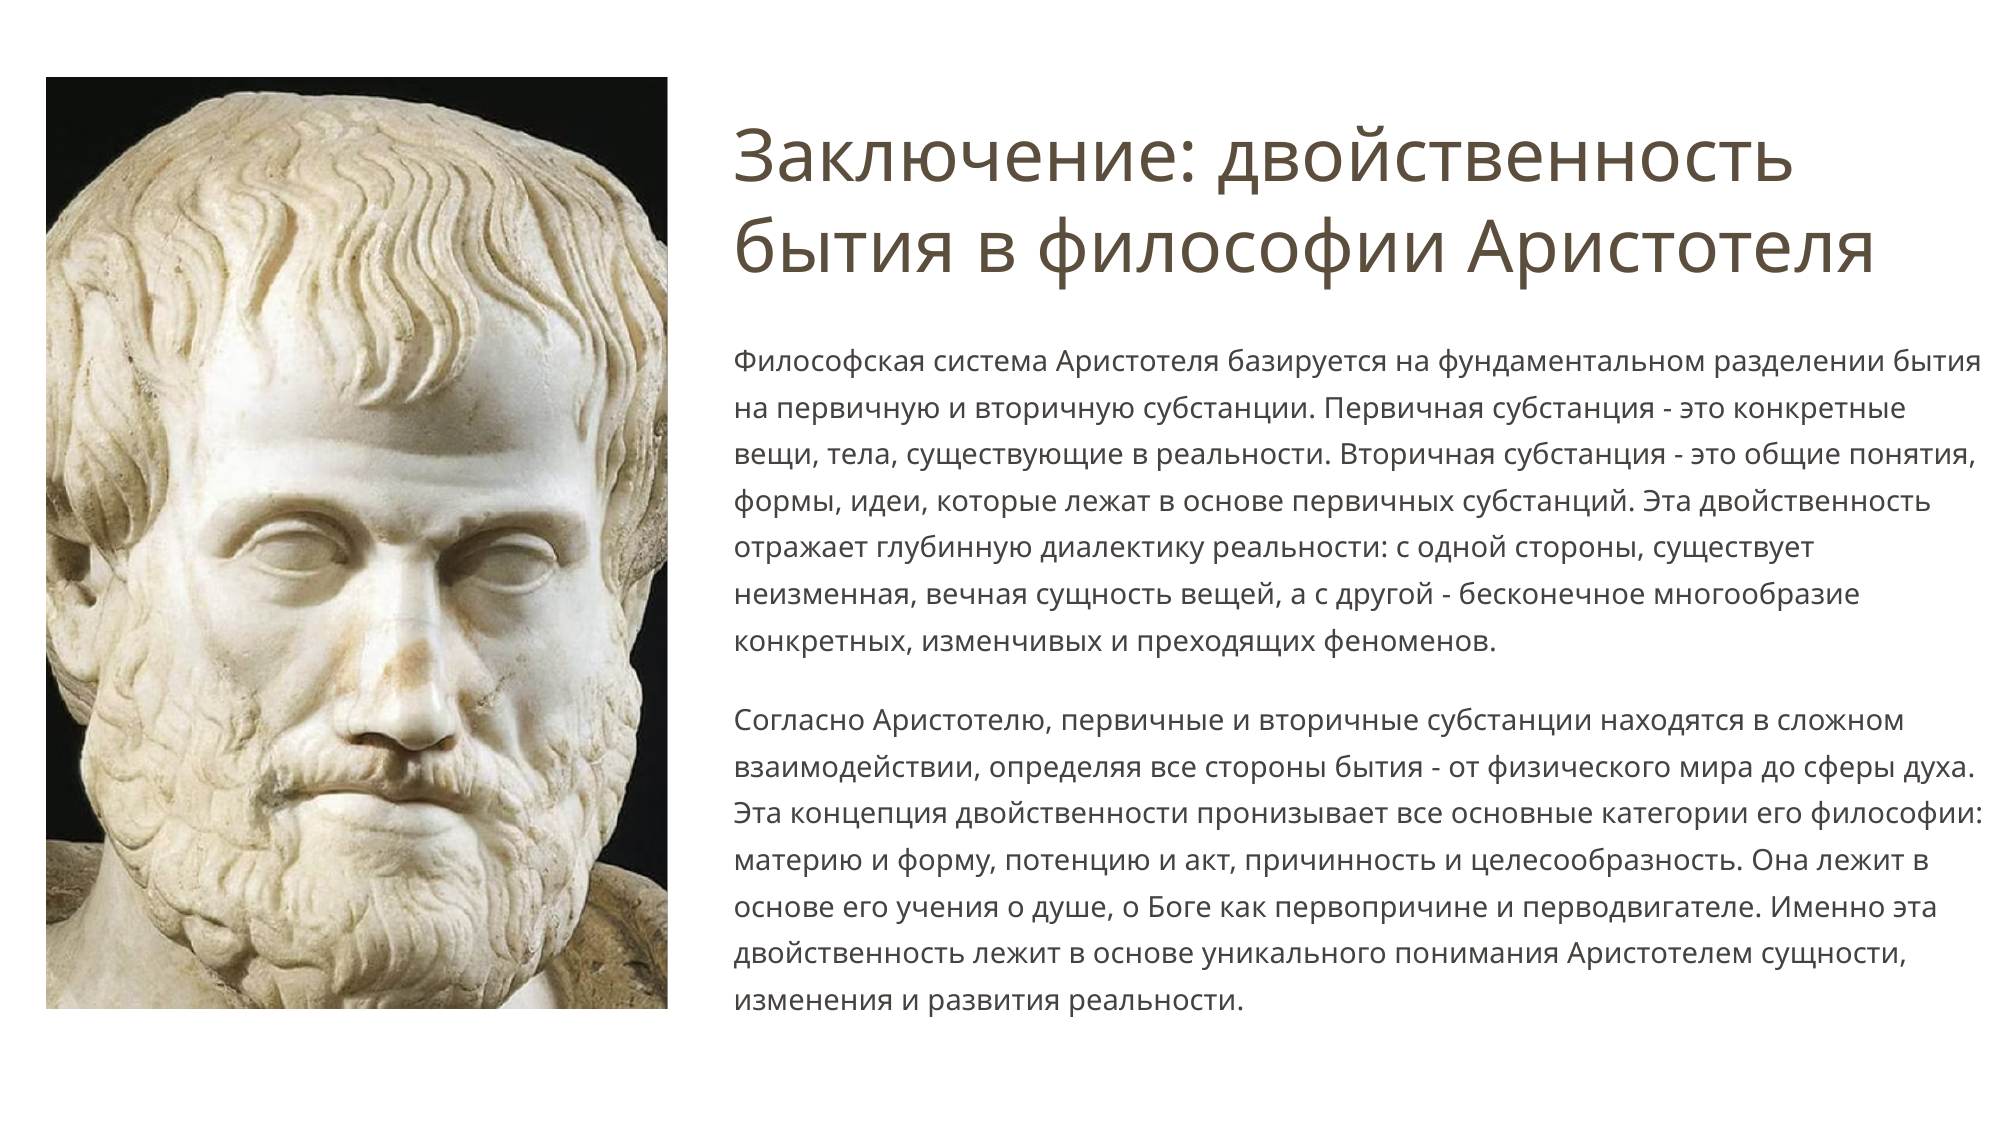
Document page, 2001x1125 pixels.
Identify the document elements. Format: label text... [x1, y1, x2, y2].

text_box Философская система Аристотеля базируется на фундаментальном разделении бытия на первичную и вторичную субстанции. Первичная субстанция - это конкретные вещи, тела, существующие в реальности. Вторичная субстанция - это общие понятия, формы, идеи, которые лежат в основе первичных субстанций. Эта двойственность отражает глубинную диалектику реальности: с одной стороны, существует неизменная, вечная сущность вещей, а с другой - бесконечное многообразие конкретных, изменчивых и преходящих феноменов. [718, 323, 2000, 650]
text_box Согласно Аристотелю, первичные и вторичные субстанции находятся в сложном взаимодействии, определяя все стороны бытия - от физического мира до сферы духа. Эта концепция двойственности пронизывает все основные категории его философии: материю и форму, потенцию и акт, причинность и целесообразность. Она лежит в основе его учения о душе, о Боге как первопричине и перводвигателе. Именно эта двойственность лежит в основе уникального понимания Аристотелем сущности, изменения и развития реальности. [718, 682, 2000, 1009]
picture [46, 77, 668, 1009]
text_box Заключение: двойственность бытия в философии Аристотеля [718, 97, 2000, 280]
